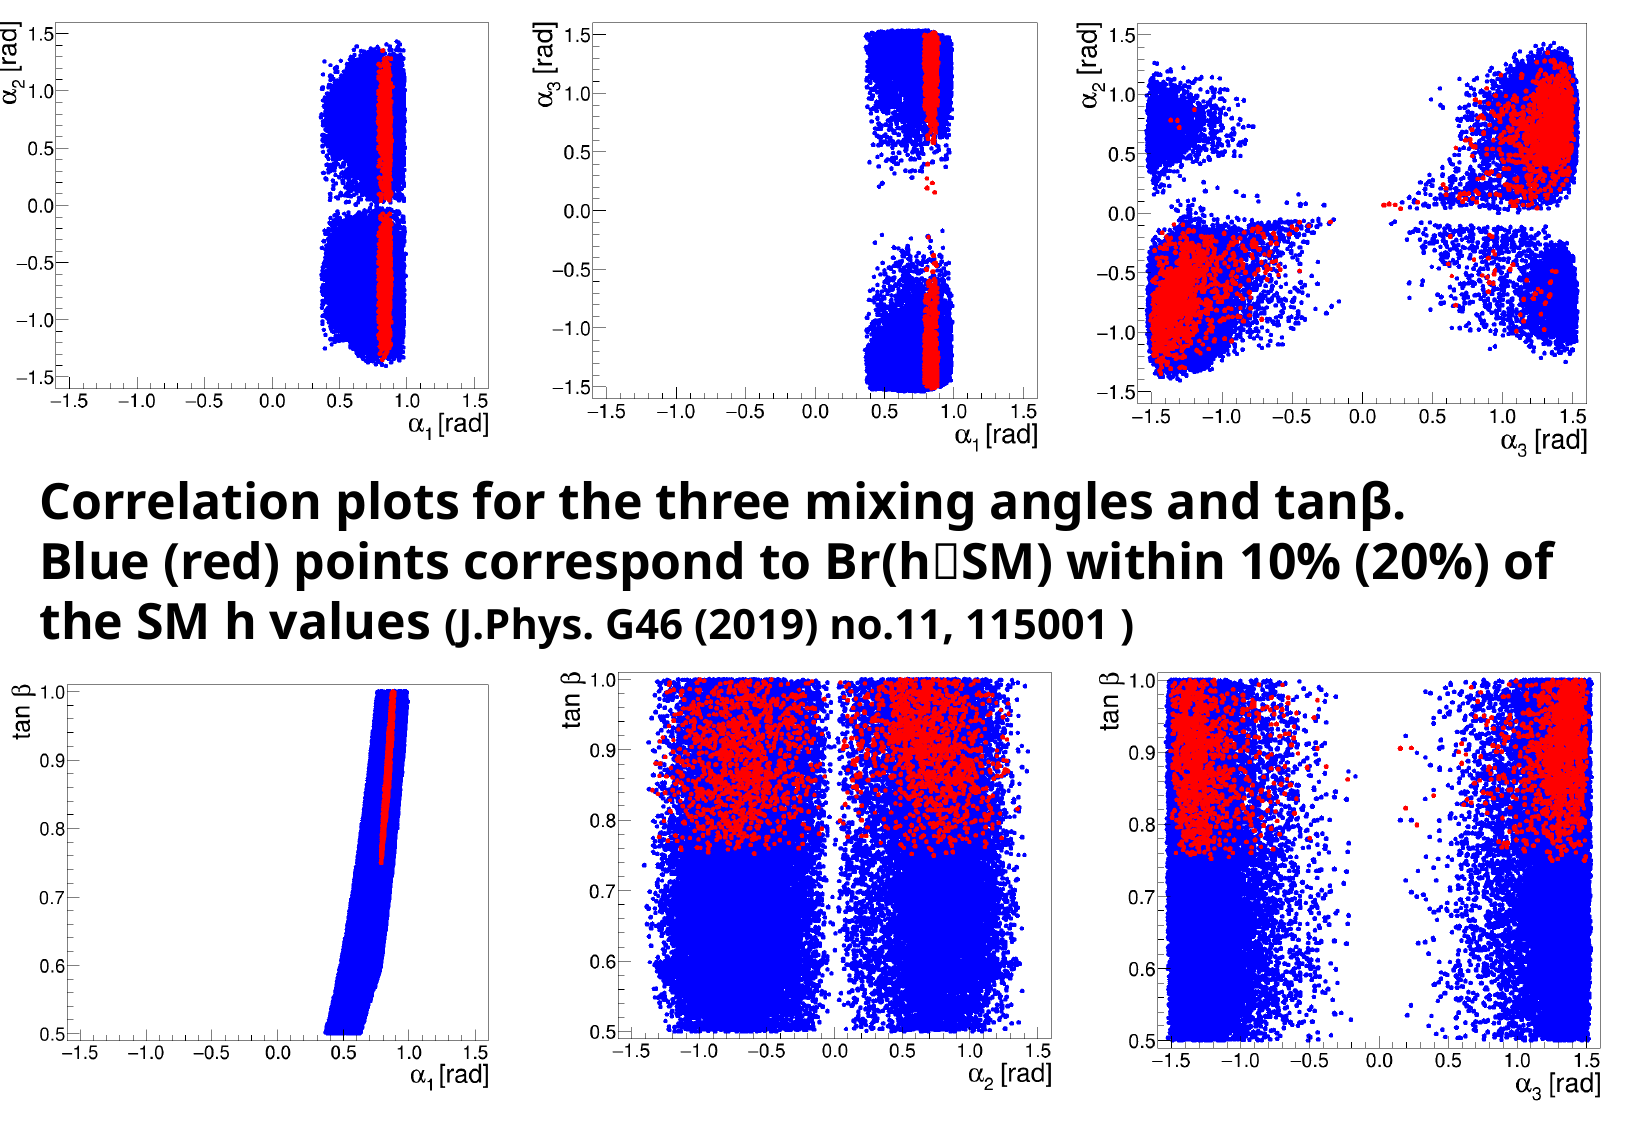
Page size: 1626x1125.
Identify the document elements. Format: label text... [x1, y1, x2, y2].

picture [0, 662, 524, 1113]
text_box Correlation plots for the three mixing angles and tanβ. Blue (red) points correspond to Br(hSM) within 10% (20%) of the SM h values (J.Phys. G46 (2019) no.11, 115001 ) [24, 472, 1588, 658]
picture [549, 649, 1625, 1124]
picture [0, 0, 1625, 481]
